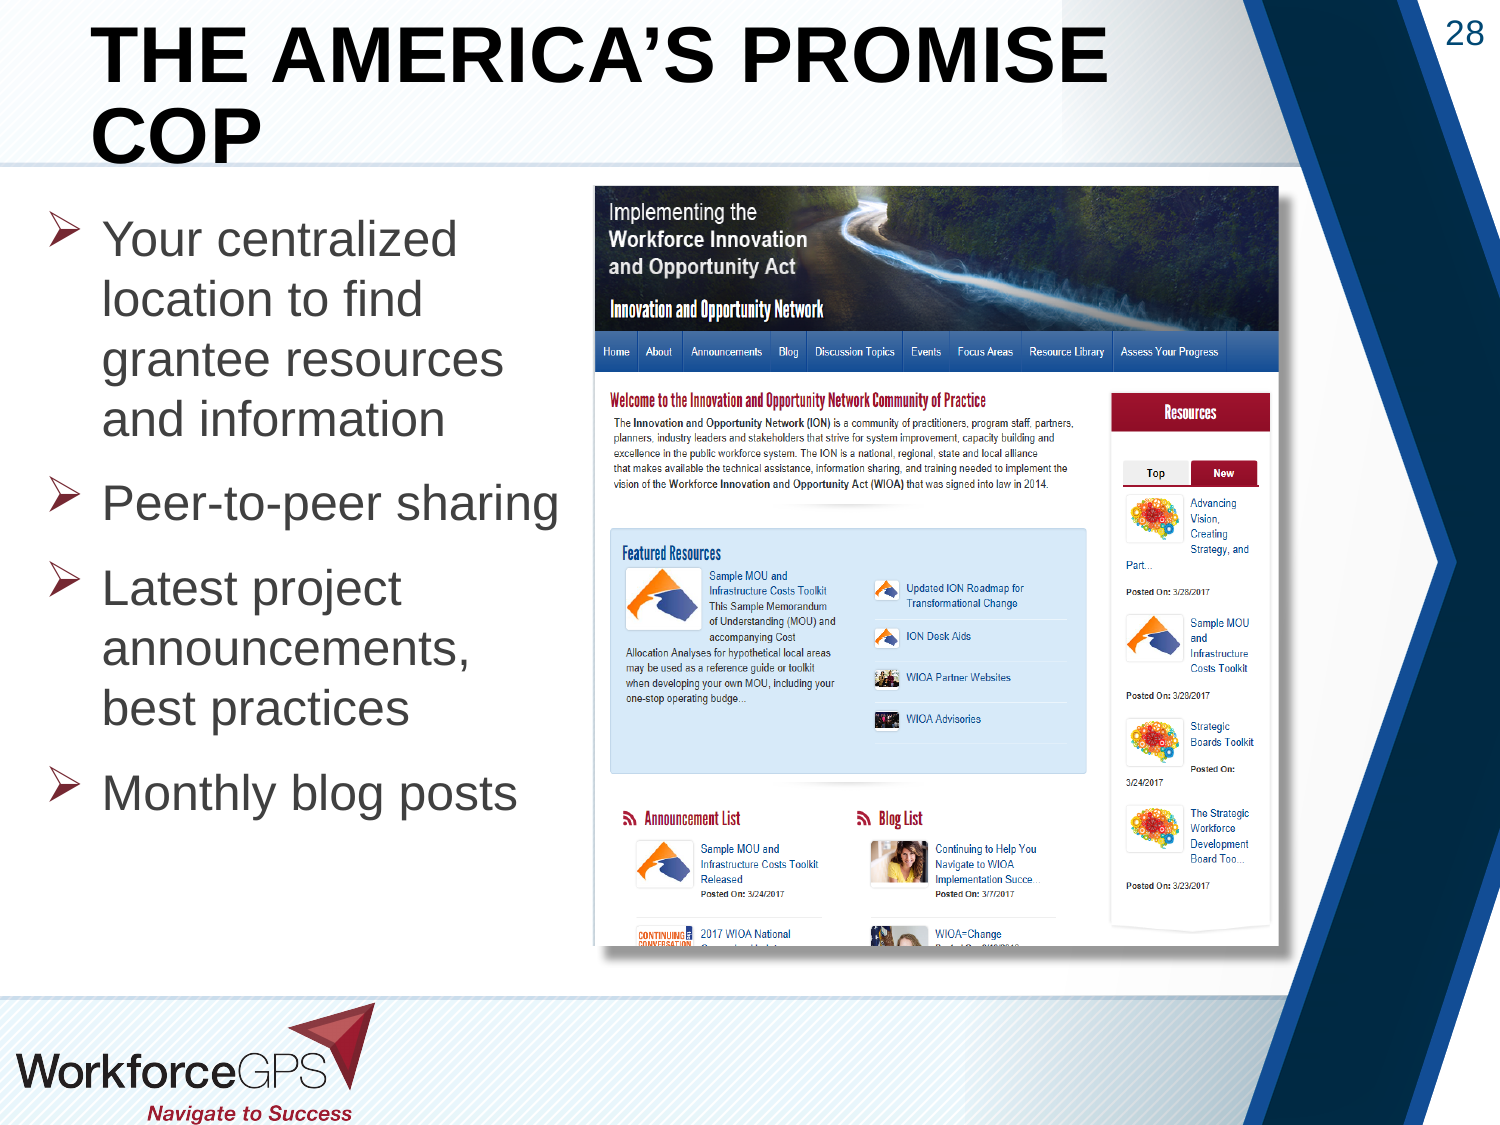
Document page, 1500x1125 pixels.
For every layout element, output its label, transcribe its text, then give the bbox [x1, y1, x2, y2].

list Your centralized location to find grantee resources and information Peer-to-peer sharing Latest project announcements, best practices Monthly blog posts [30, 198, 593, 962]
picture [592, 0, 1500, 1125]
title The America’s Promise CoP [75, 35, 1209, 163]
picture [12, 1001, 379, 1125]
